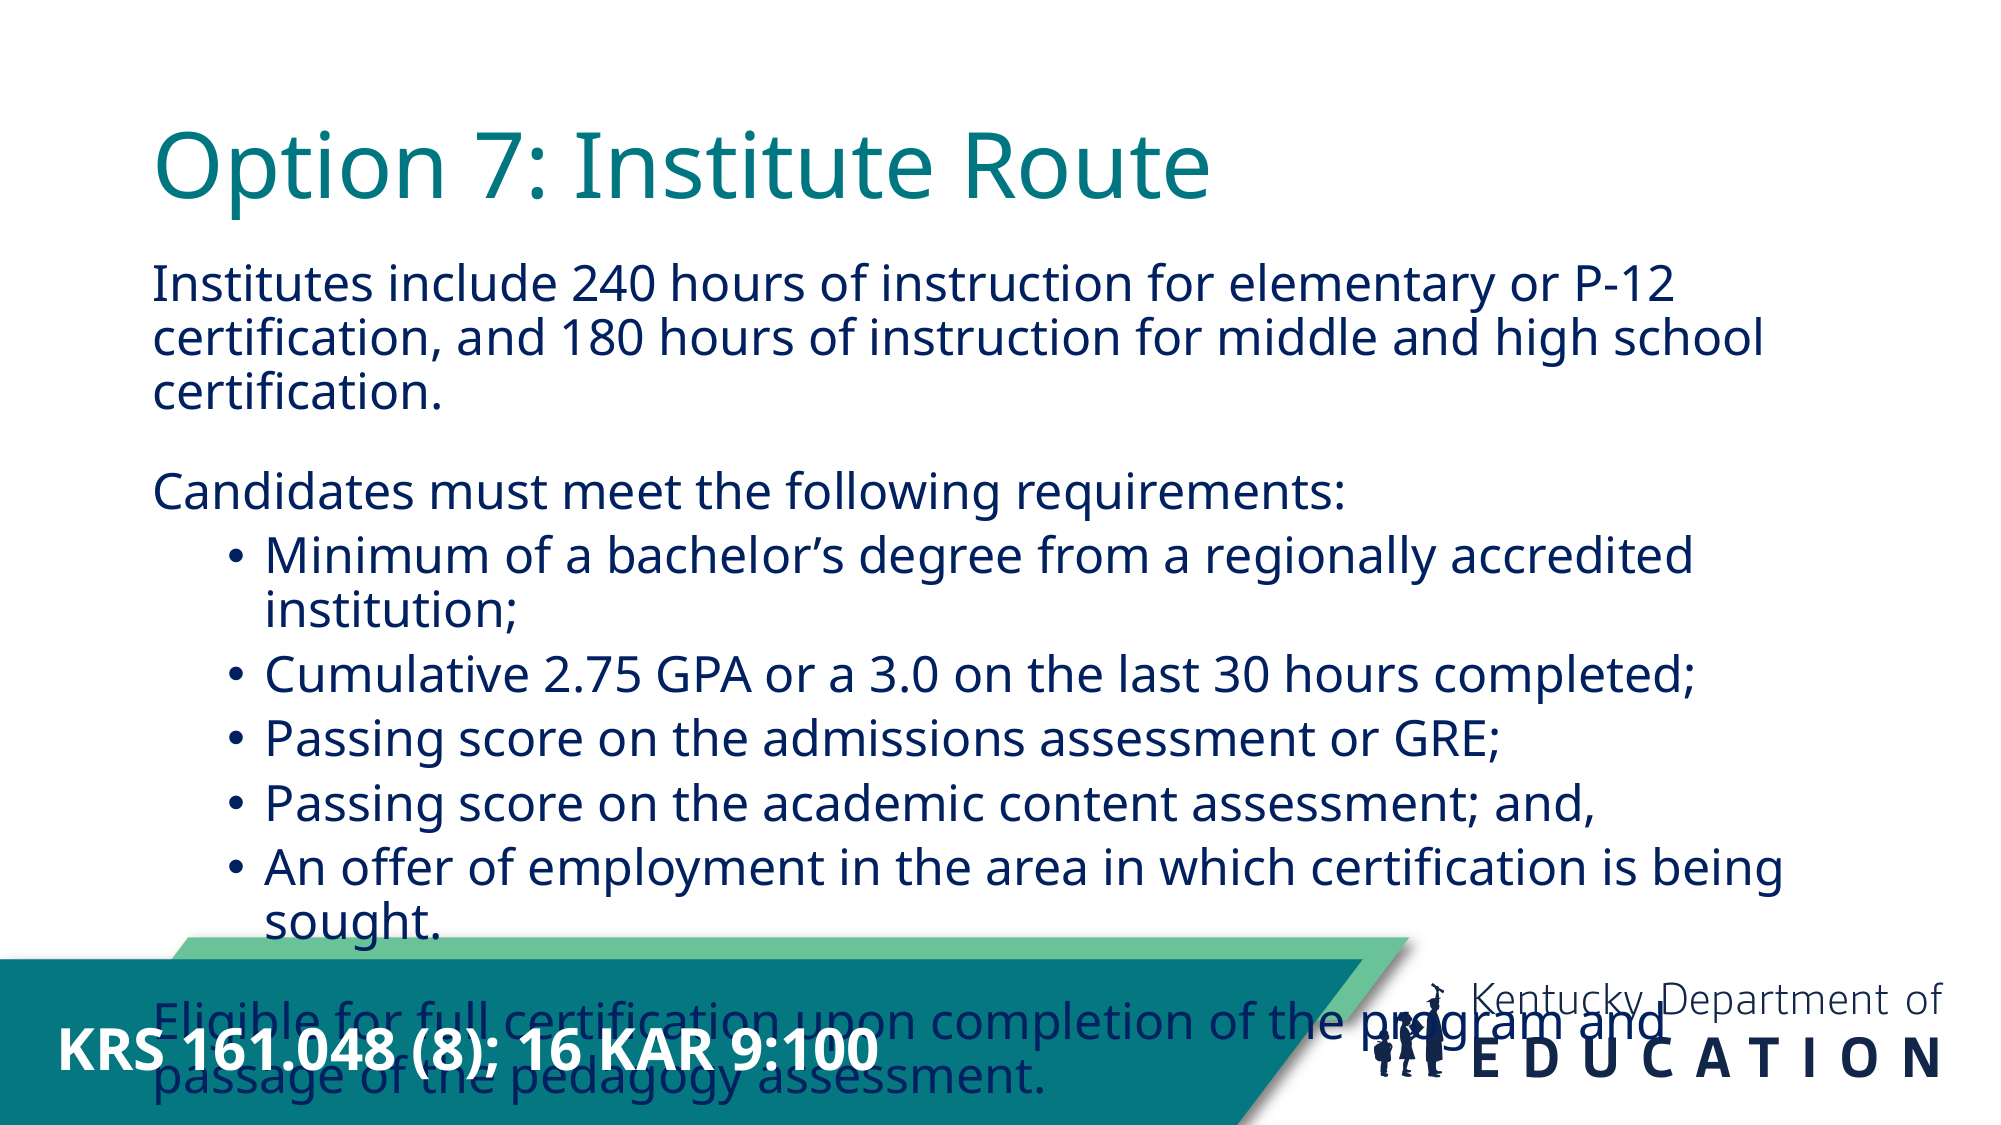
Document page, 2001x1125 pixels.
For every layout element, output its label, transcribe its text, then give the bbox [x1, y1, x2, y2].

text_box KRS 161.048 (8); 16 KAR 9:100 [41, 1005, 1268, 1090]
list Institutes include 240 hours of instruction for elementary or P-12 certification, and 180 hours of instruction for middle and high school certification. Candidates must meet the following requirements: Minimum of a bachelor’s degree from a regionally accredited institution; Cumulative 2.75 GPA or a 3.0 on the last 30 hours completed; Passing score on the admissions assessment or GRE; Passing score on the academic content assessment; and, An offer of employment in the area in which certification is being sought. Eligible for full certification upon completion of the program and passage of the pedagogy assessment. [137, 251, 1830, 925]
title Option 7: Institute Route [137, 59, 1863, 278]
picture [0, 0, 2001, 1125]
